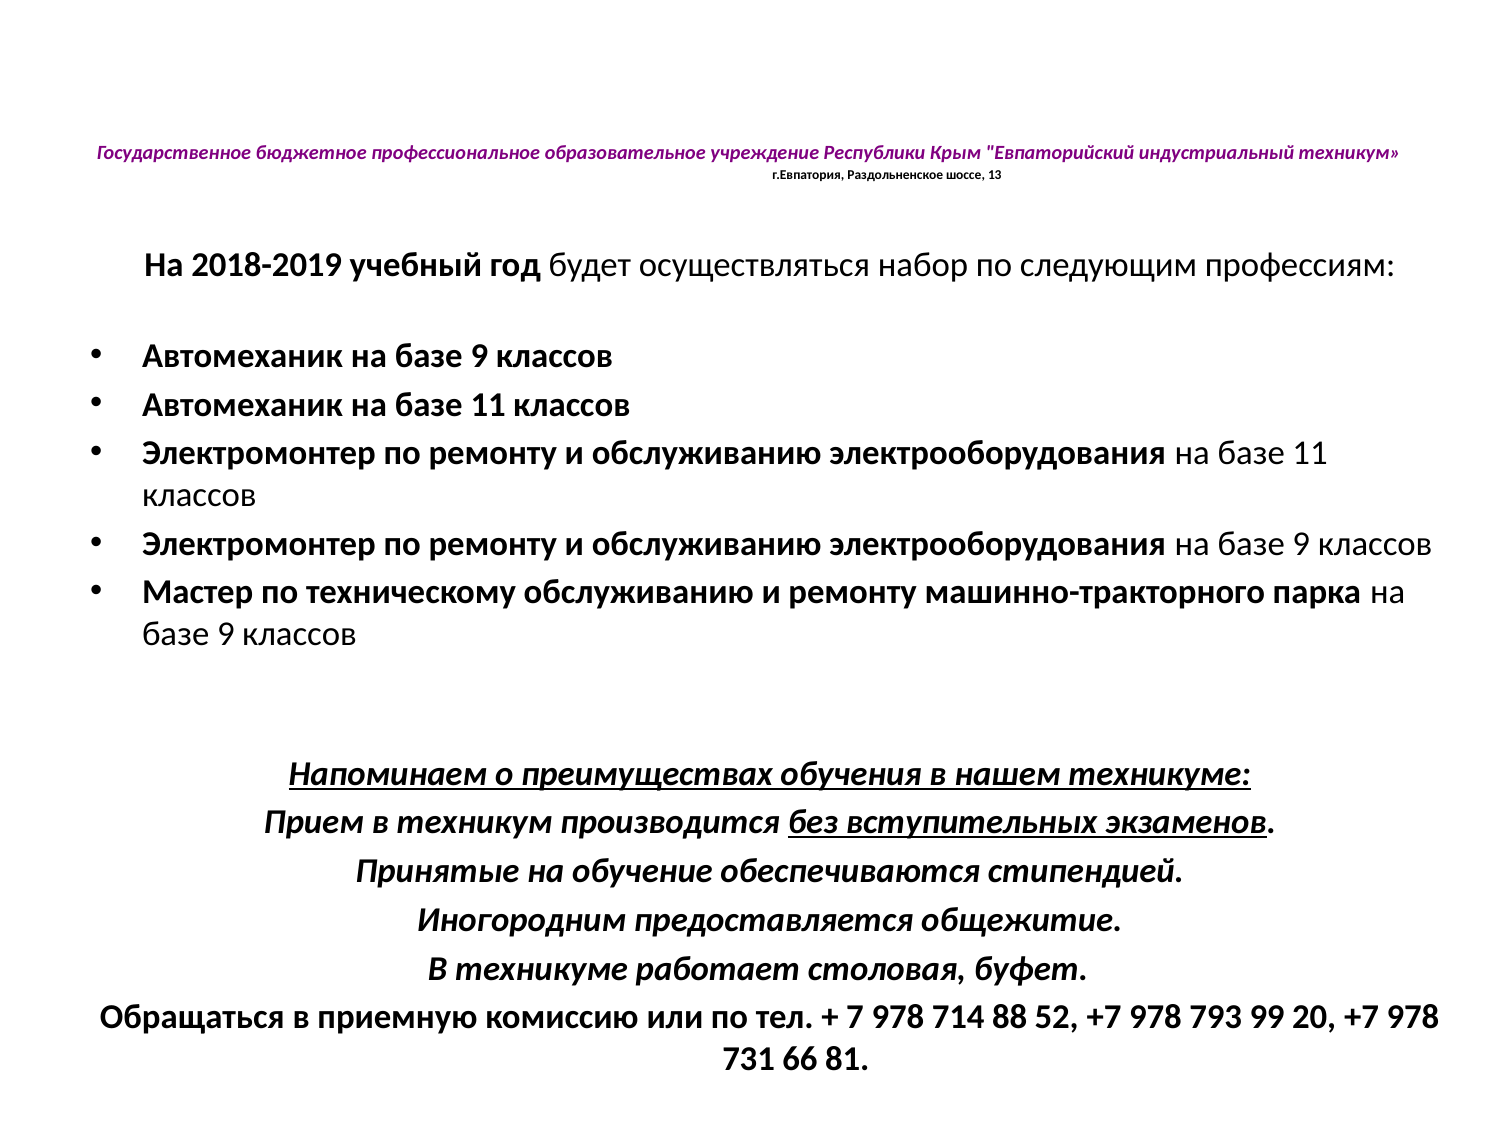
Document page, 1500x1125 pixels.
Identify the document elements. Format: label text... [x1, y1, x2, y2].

list На 2018-2019 учебный год будет осуществляться набор по следующим профессиям: Автомеханик на базе 9 классов Автомеханик на базе 11 классов Электромонтер по ремонту и обслуживанию электрооборудования на базе 11 классов Электромонтер по ремонту и обслуживанию электрооборудования на базе 9 классов Мастер по техническому обслуживанию и ремонту машинно-тракторного парка на базе 9 классов Напоминаем о преимуществах обучения в нашем техникуме: Прием в техникум производится без вступительных экзаменов. Принятые на обучение обеспечиваются стипендией. Иногородним предоставляется общежитие. В техникуме работает столовая, буфет. Обращаться в приемную комиссию или по тел. + 7 978 714 88 52, +7 978 793 99 20, +7 978 731 66 81. [75, 234, 1465, 1090]
title Государственное бюджетное профессиональное образовательное учреждение Республики Крым "Евпаторийский индустриальный техникум» г.Евпатория, Раздольненское шоссе, 13 [75, 128, 1425, 233]
